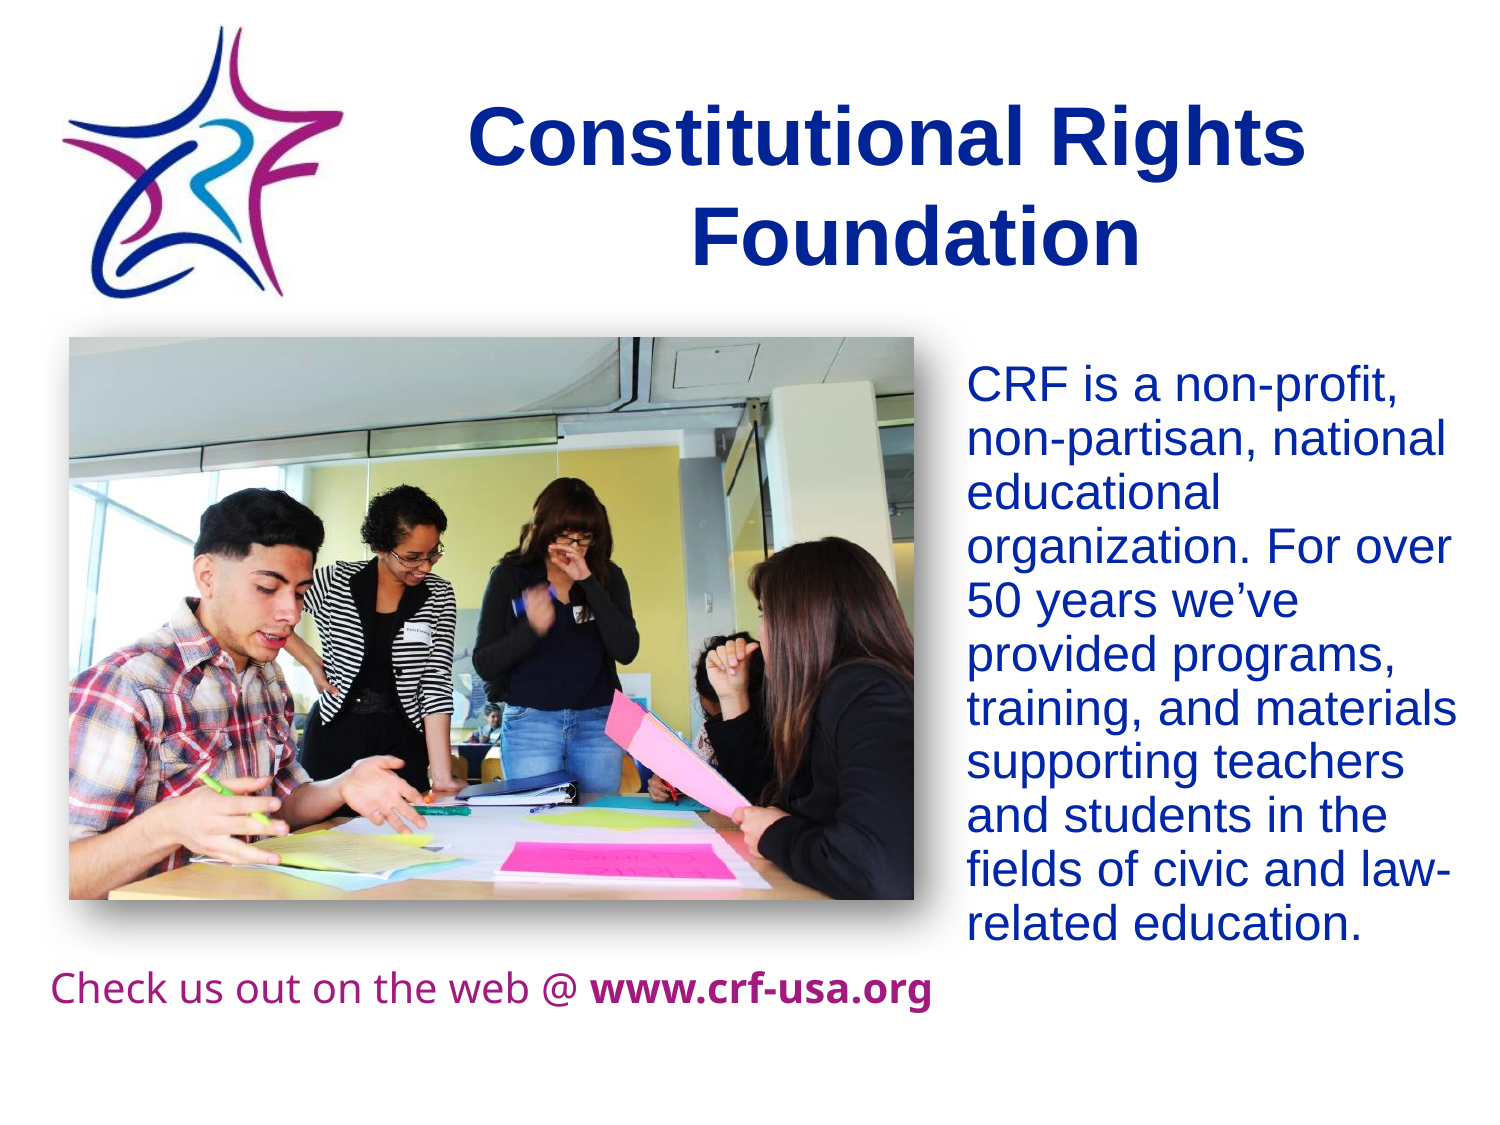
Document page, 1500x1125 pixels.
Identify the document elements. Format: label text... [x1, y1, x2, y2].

text_box Check us out on the web @ www.crf-usa.org [31, 919, 952, 1070]
text_box Constitutional Rights Foundation [354, 74, 1464, 290]
picture [61, 24, 351, 313]
text_box CRF is a non-profit, non-partisan, national educational organization. For over 50 years we’ve provided programs, training, and materials supporting teachers and students in the fields of civic and law-related education. [952, 350, 1500, 1050]
picture [69, 337, 914, 901]
